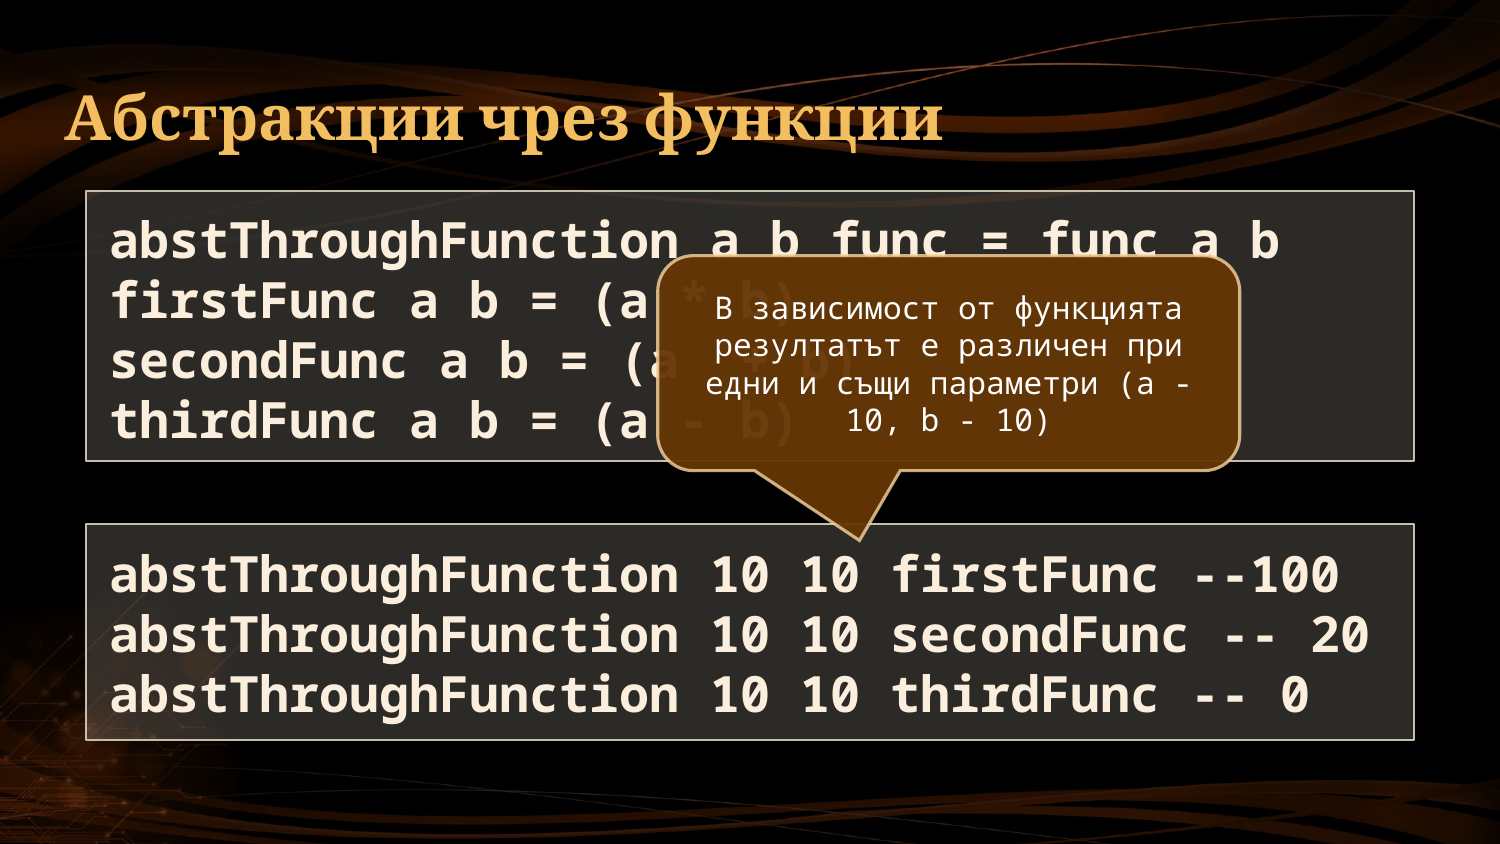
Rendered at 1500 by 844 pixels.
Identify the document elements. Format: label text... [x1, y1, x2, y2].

text_box В зависимост от функцията резултатът е различен при едни и същи параметри (a - 10, b - 10) [657, 255, 1240, 541]
text_box abstThroughFunction 10 10 firstFunc --100 abstThroughFunction 10 10 secondFunc -- 20 abstThroughFunction 10 10 thirdFunc -- 0 [86, 524, 1414, 740]
title Абстракции чрез функции [51, 72, 1449, 167]
picture [0, 0, 1500, 844]
text_box abstThroughFunction a b func = func a b firstFunc a b = (a * b) secondFunc a b = (a + b) thirdFunc a b = (a - b) [86, 190, 1414, 461]
